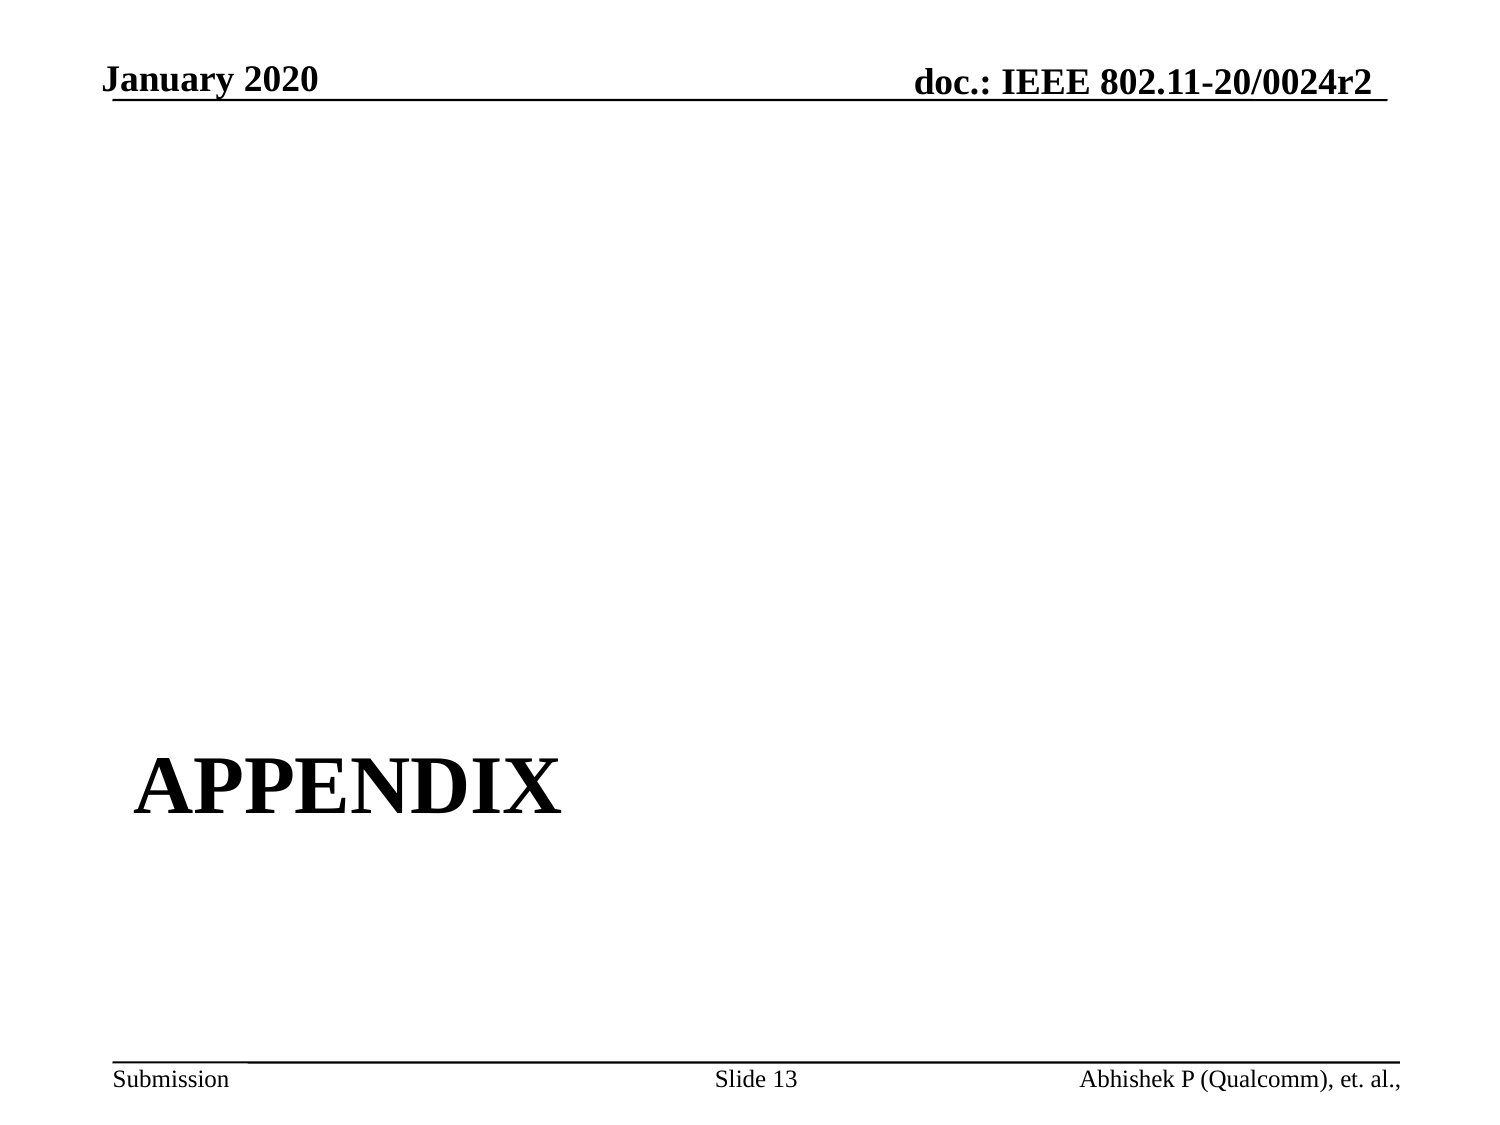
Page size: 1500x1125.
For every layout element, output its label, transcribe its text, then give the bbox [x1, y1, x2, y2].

title Appendix [118, 722, 1394, 947]
slide_number Slide 13 [712, 1061, 801, 1093]
footer Abhishek P (Qualcomm), et. al., [949, 1061, 1402, 1093]
